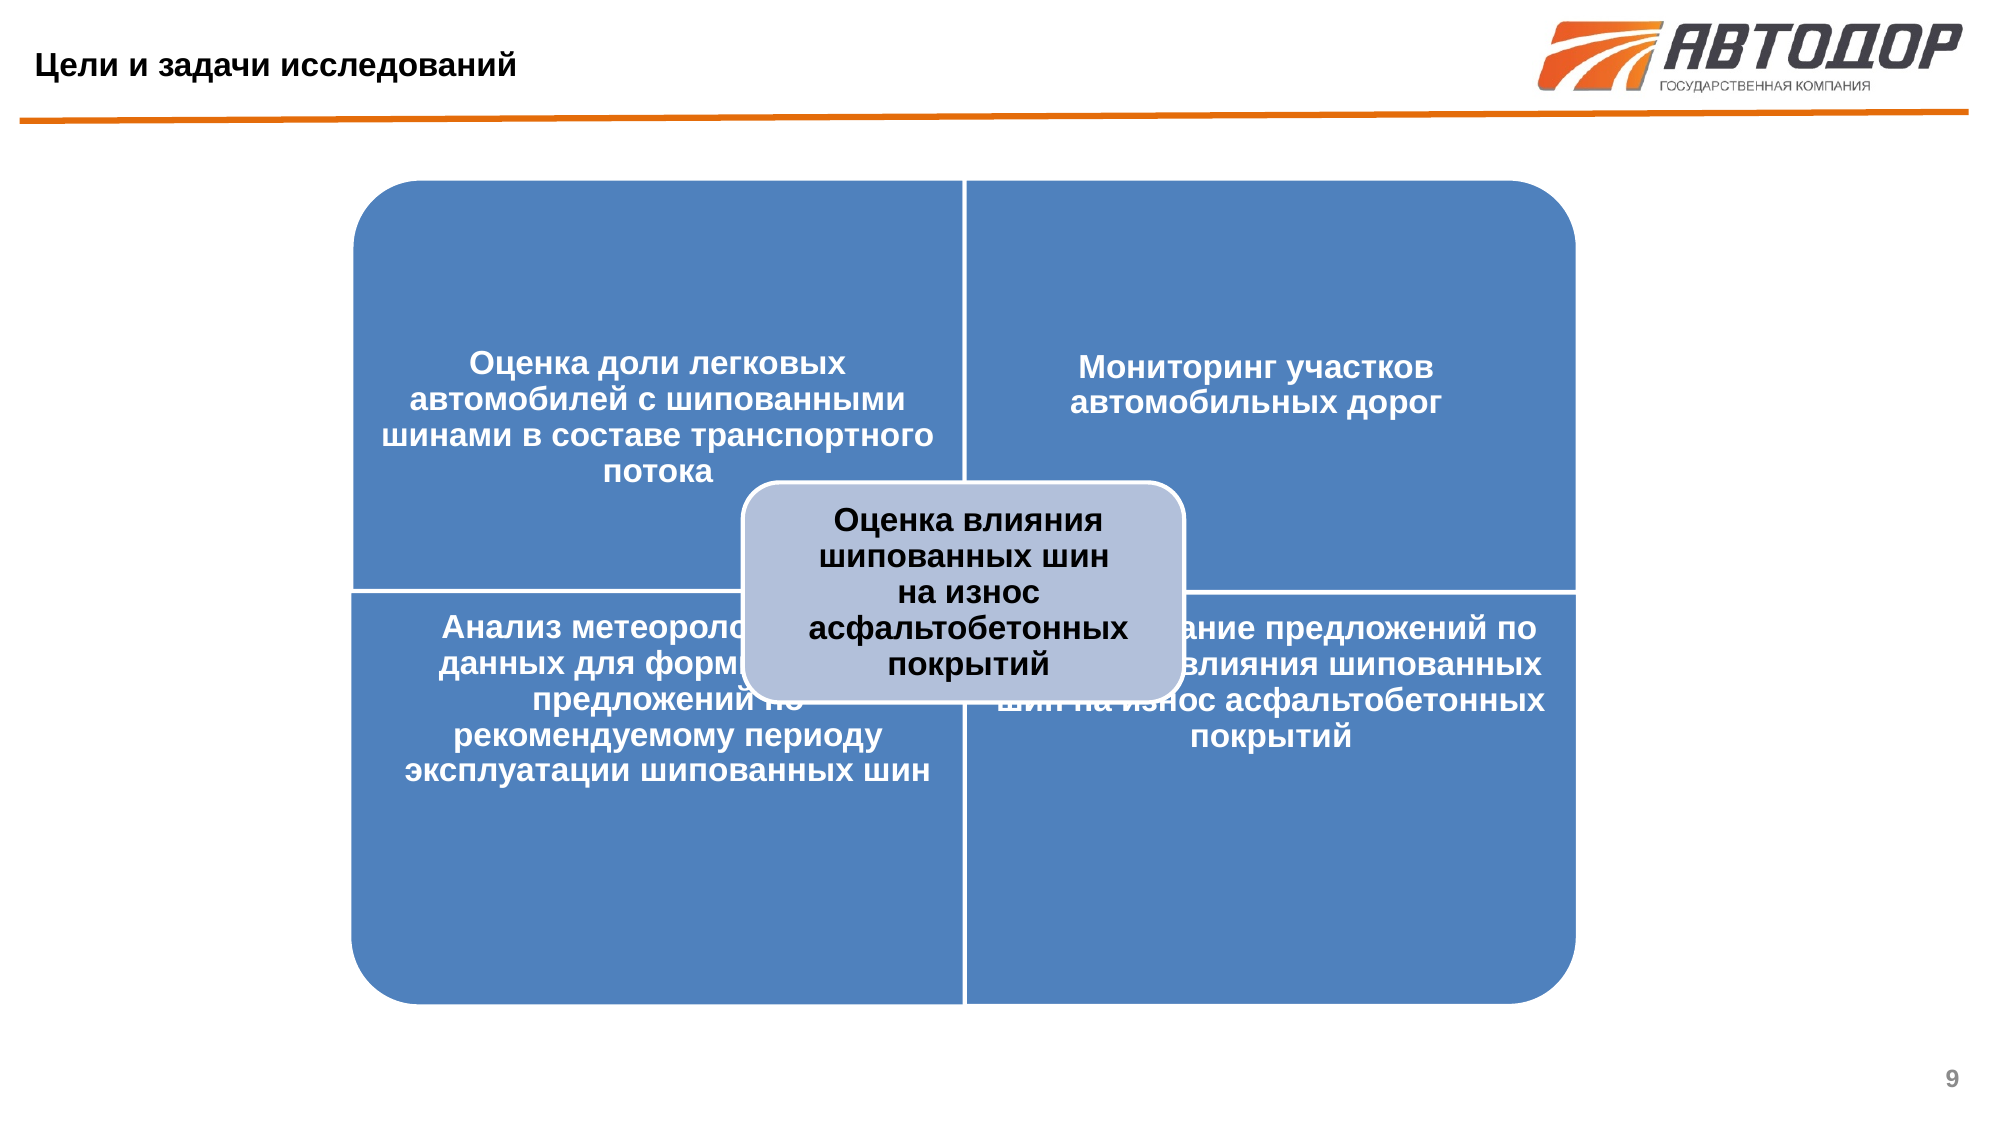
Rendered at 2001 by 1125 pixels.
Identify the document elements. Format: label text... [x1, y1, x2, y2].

slide_number 9 [1930, 1057, 1969, 1099]
text_box Цели и задачи исследований [17, 26, 1527, 101]
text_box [19, 111, 1969, 122]
picture [1531, 8, 1969, 100]
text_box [349, 178, 1577, 1007]
